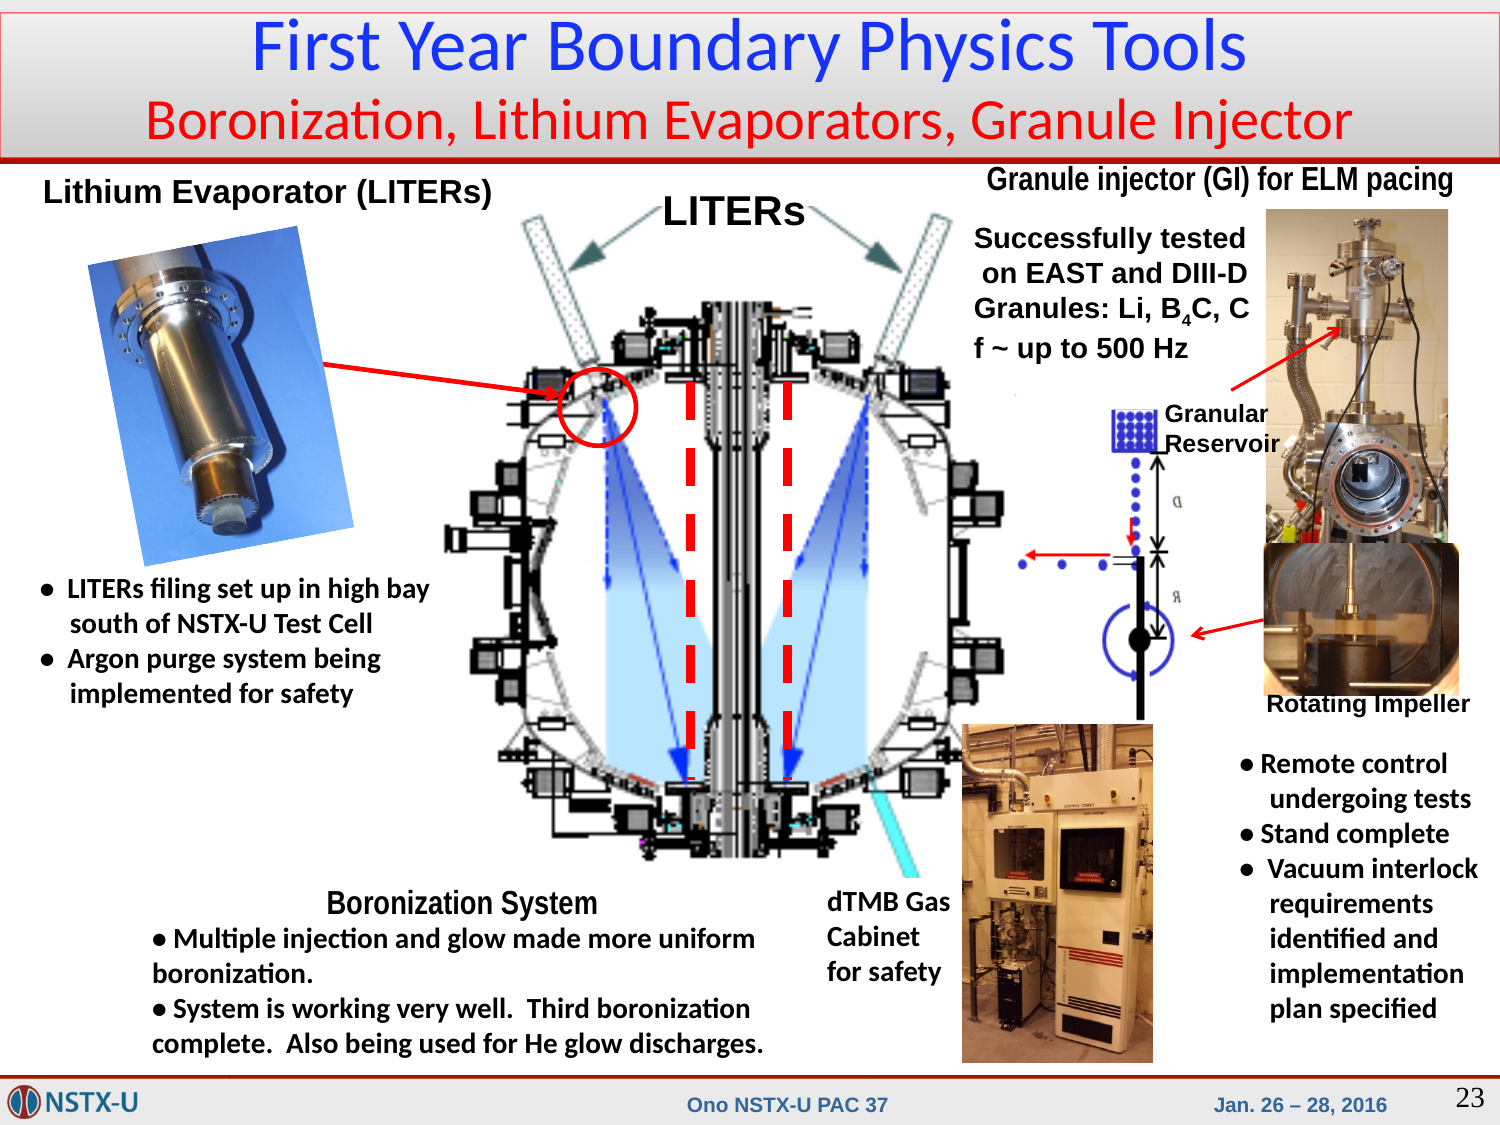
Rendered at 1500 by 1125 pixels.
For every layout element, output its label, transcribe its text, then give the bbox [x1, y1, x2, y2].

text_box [420, 175, 1051, 878]
picture [0, 0, 1500, 12]
text_box 23 [1187, 1070, 1500, 1125]
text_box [1190, 619, 1264, 637]
picture [0, 1075, 1187, 1125]
text_box Boronization System [212, 888, 713, 912]
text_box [1230, 326, 1342, 391]
picture [66, 226, 375, 562]
picture [962, 377, 1188, 1064]
text_box dTMB Gas Cabinet for safety [812, 885, 957, 995]
text_box Lithium Evaporator (LITERs) [28, 162, 509, 218]
text_box • Remote control undergoing tests • Stand complete • Vacuum interlock requirements identified and implementation plan specified [1224, 737, 1500, 1070]
text_box Successfully tested on EAST and DIII-D Granules: Li, B4C, C f ~ up to 500 Hz [1055, 212, 1261, 372]
text_box Rotating Impeller [1251, 680, 1492, 725]
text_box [379, 362, 562, 396]
picture [1263, 209, 1460, 697]
text_box Granule injector (GI) for ELM pacing [941, 170, 1500, 198]
text_box Granular Reservoir [1192, 390, 1260, 465]
picture [0, 159, 1500, 164]
text_box • Multiple injection and glow made more uniform boronization. • System is working very well. Third boronization complete. Also being used for He glow discharges. [137, 912, 813, 1068]
text_box • LITERs filing set up in high bay south of NSTX-U Test Cell • Argon purge system being implemented for safety [24, 562, 415, 717]
text_box First Year Boundary Physics Tools Boronization, Lithium Evaporators, Granule Injector [0, 12, 1500, 159]
